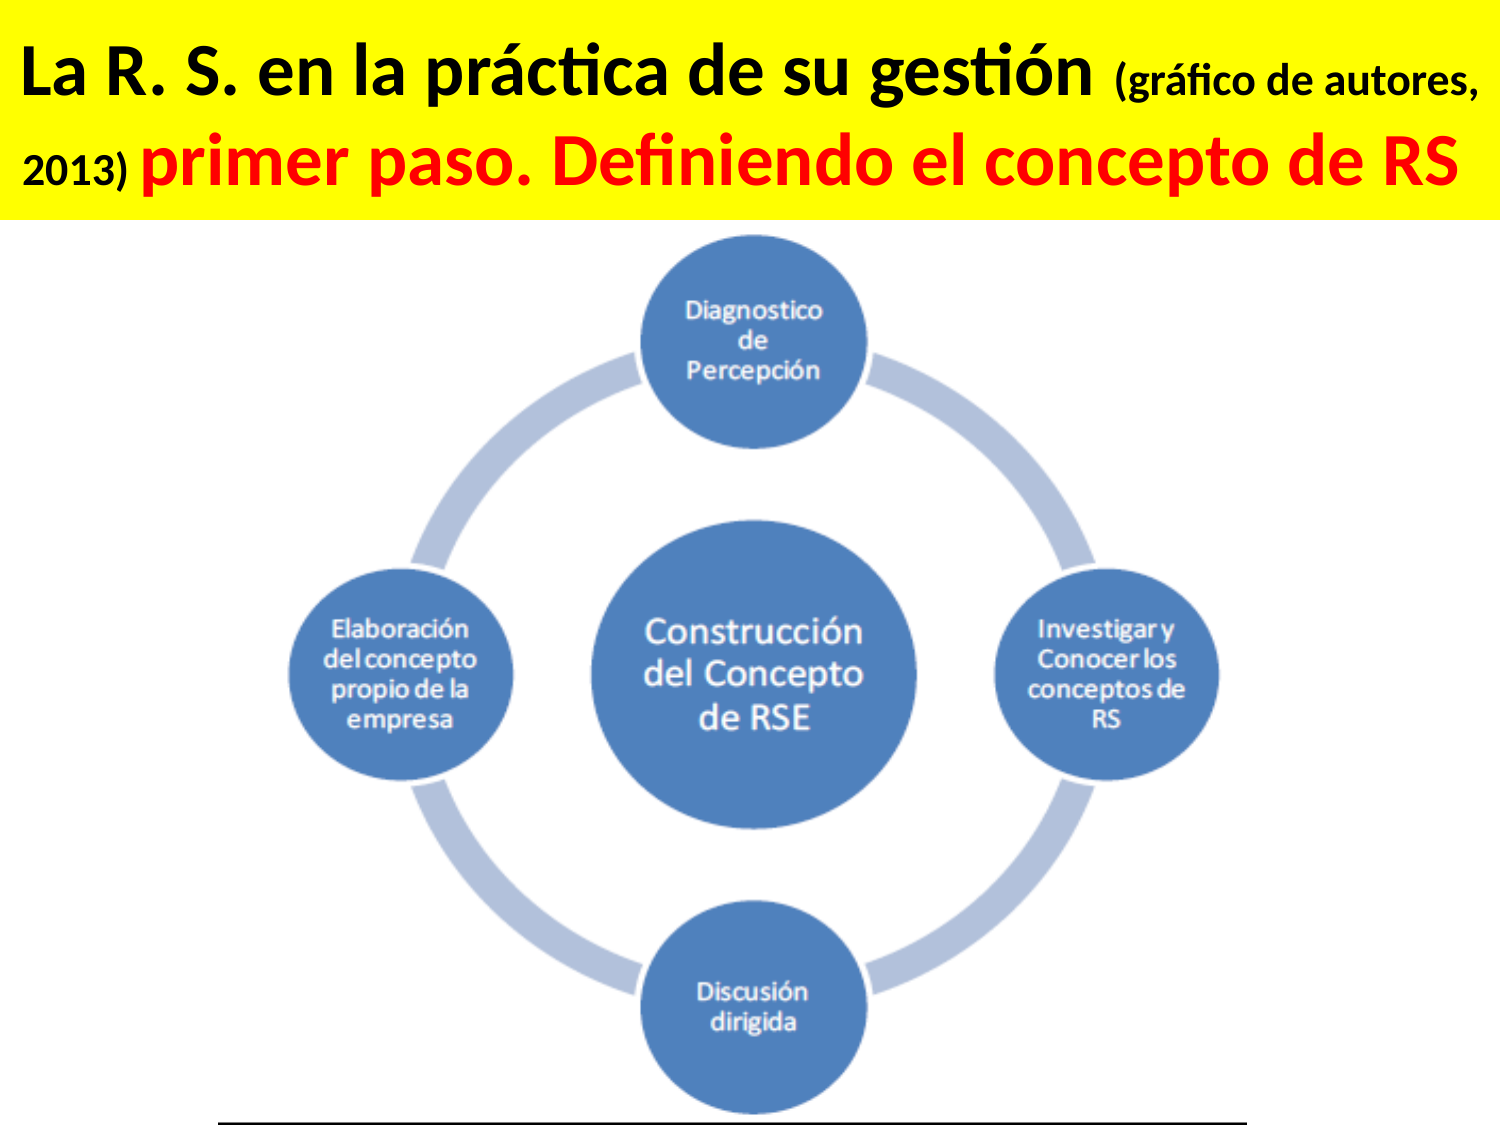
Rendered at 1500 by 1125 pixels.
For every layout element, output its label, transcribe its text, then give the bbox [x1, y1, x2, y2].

title La R. S. en la práctica de su gestión (gráfico de autores, 2013) primer paso. Definiendo el concepto de RS [0, 0, 1500, 220]
picture [218, 231, 1247, 1125]
